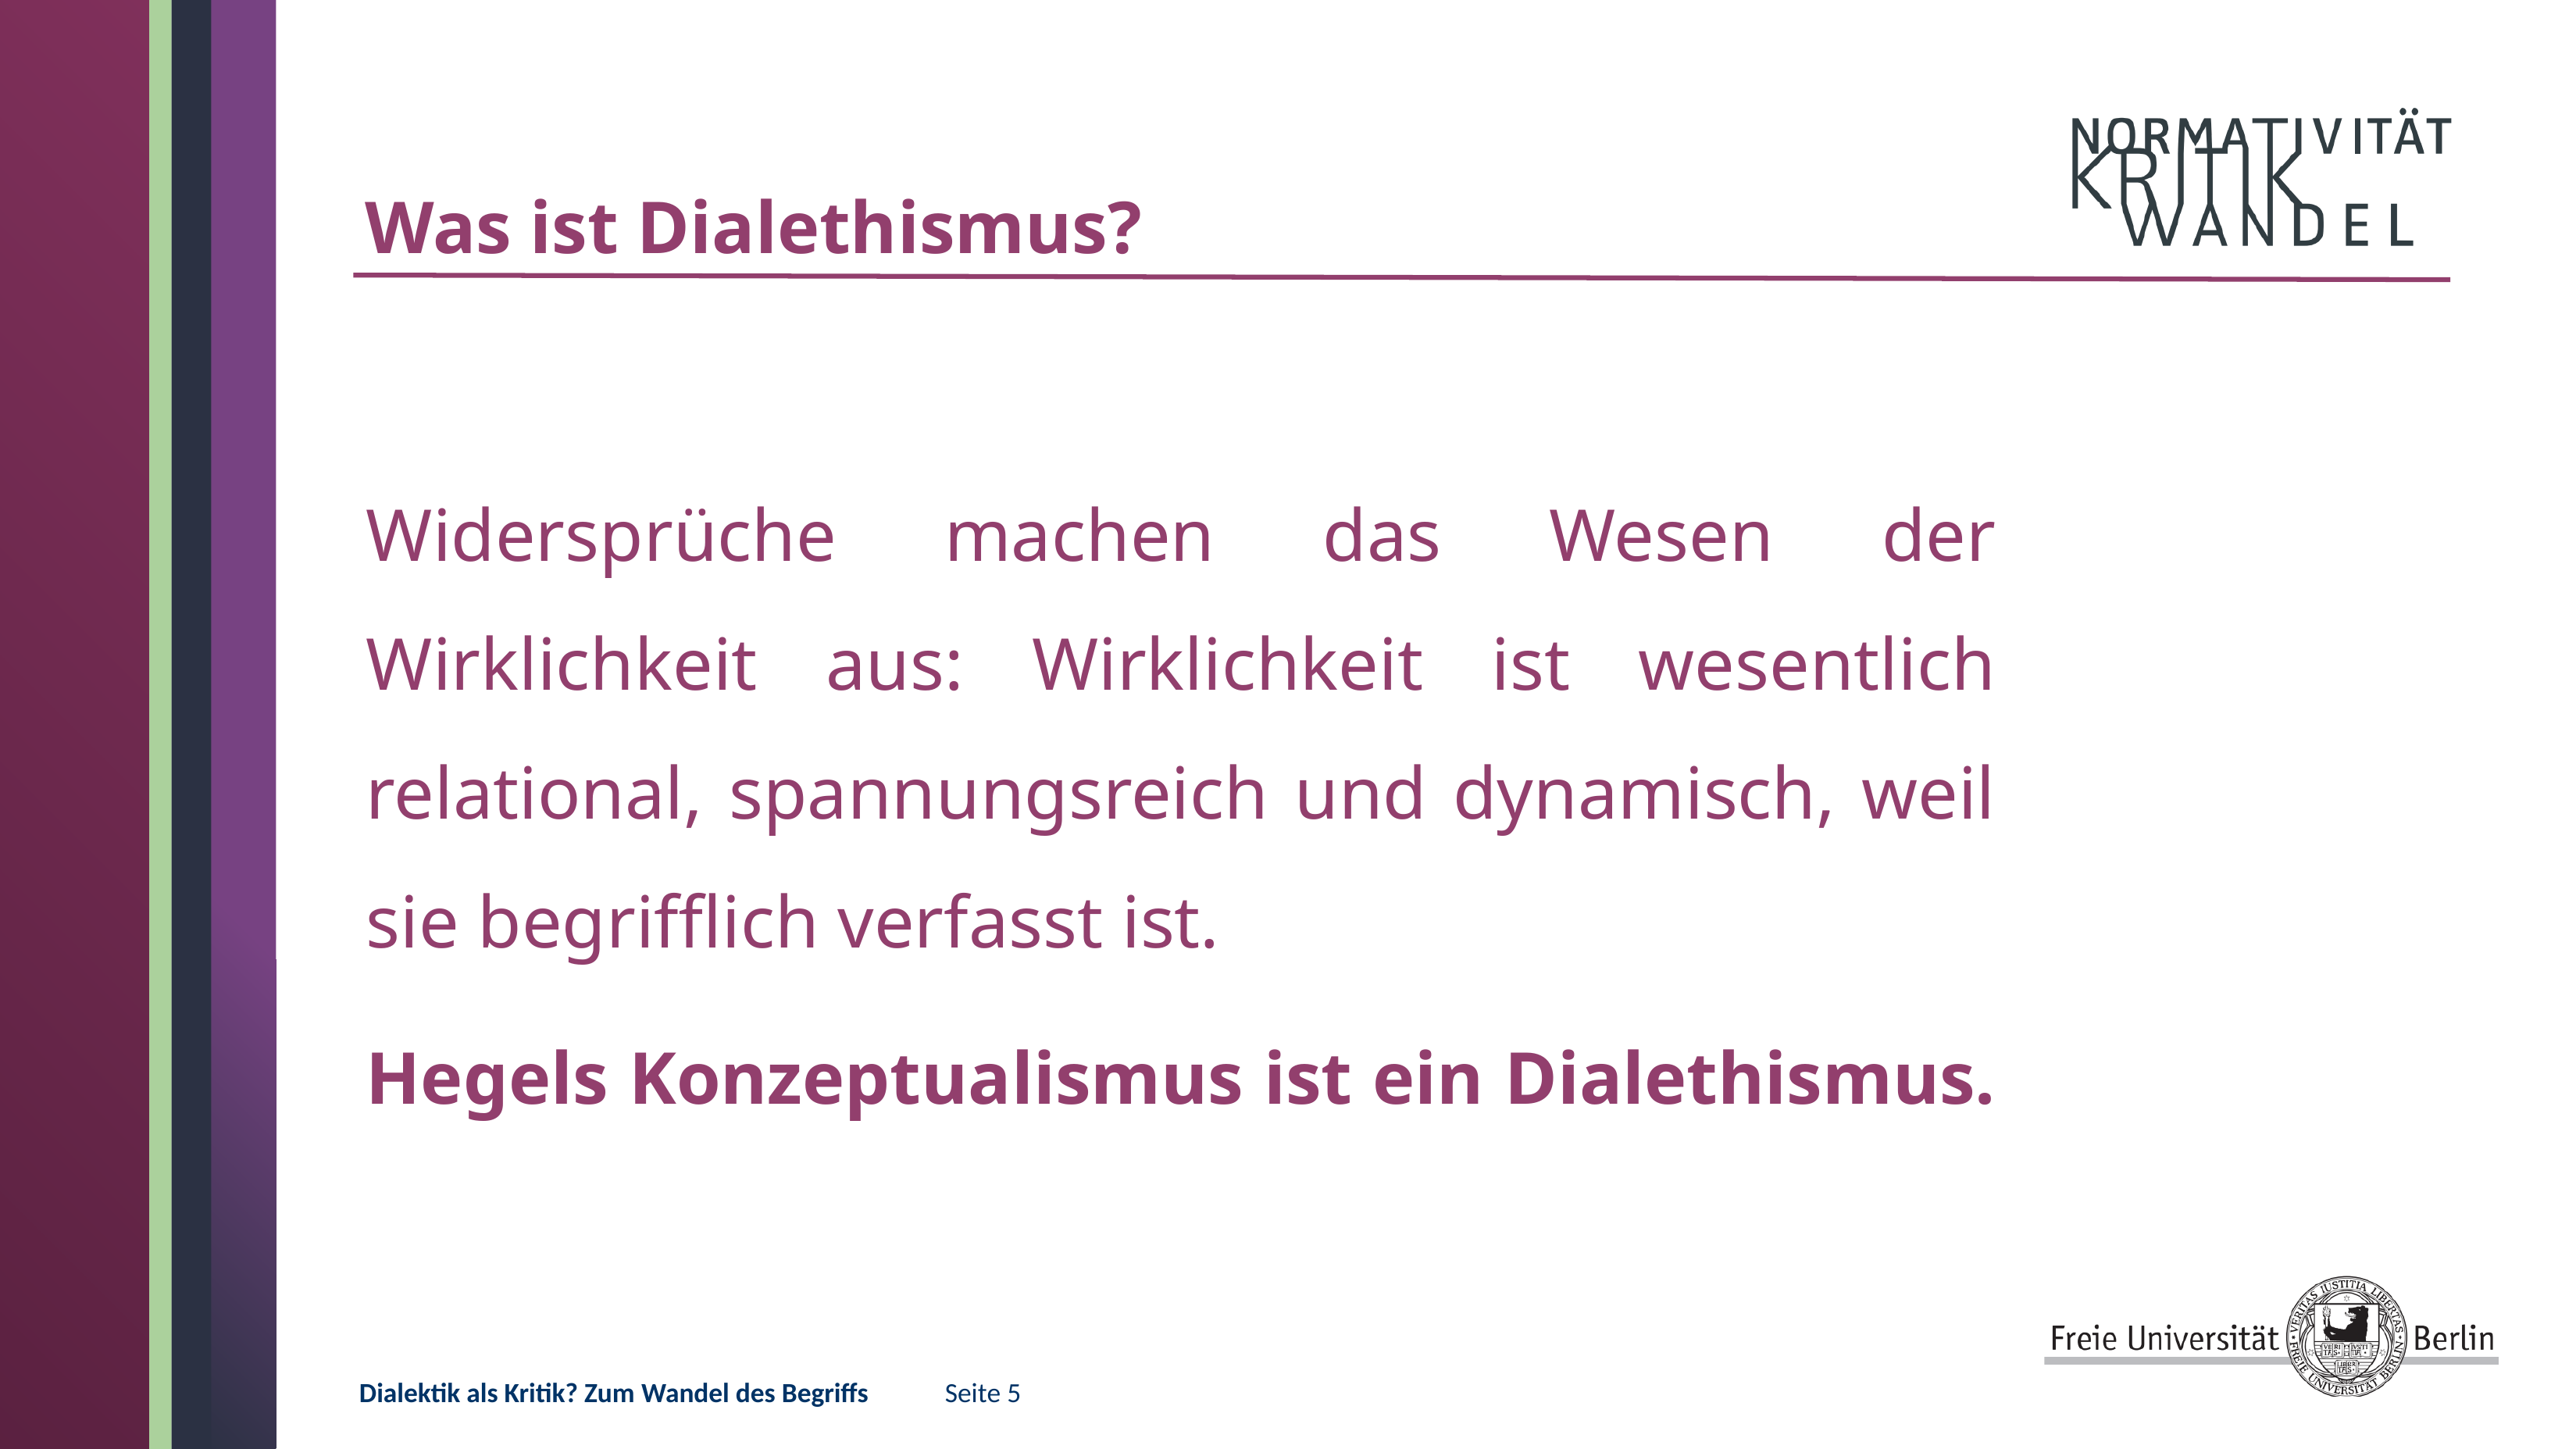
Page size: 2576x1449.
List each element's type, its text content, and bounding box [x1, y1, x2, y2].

slide_number Dialektik als Kritik? Zum Wandel des Begriffs Seite 5 [347, 1364, 2151, 1419]
title Was ist Dialethismus? [353, 95, 2000, 276]
list Widersprüche machen das Wesen der Wirklichkeit aus: Wirklichkeit ist wesentlich relational, spannungsreich und dynamisch, weil sie begrifflich verfasst ist. Hegels Konzeptualismus ist ein Dialethismus. [354, 441, 2009, 1395]
